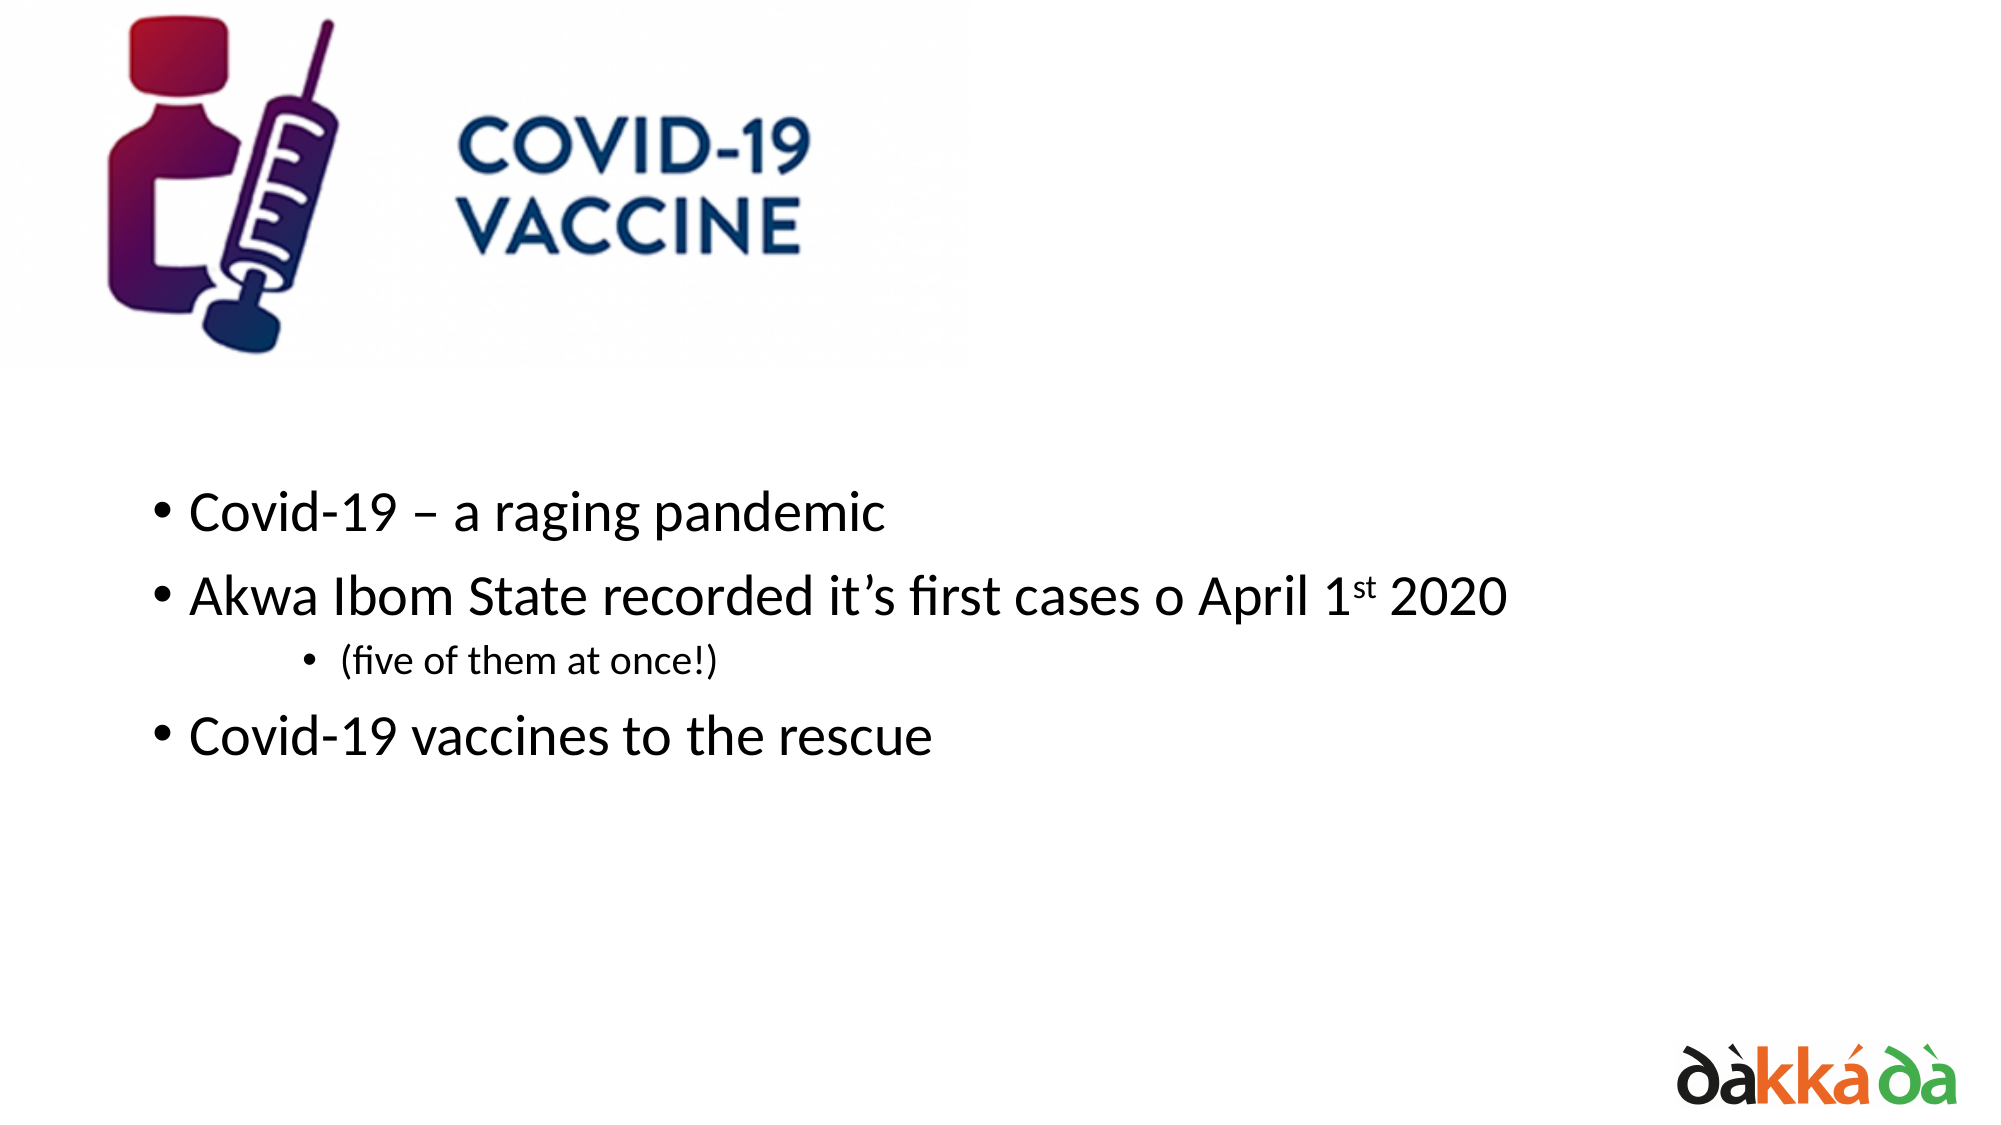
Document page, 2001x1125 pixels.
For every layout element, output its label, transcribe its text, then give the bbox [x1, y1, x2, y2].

picture [1674, 1042, 1961, 1109]
picture [0, 0, 970, 369]
list Covid-19 – a raging pandemic Akwa Ibom State recorded it’s first cases o April 1st 2020 (five of them at once!) Covid-19 vaccines to the rescue [137, 299, 1863, 1014]
